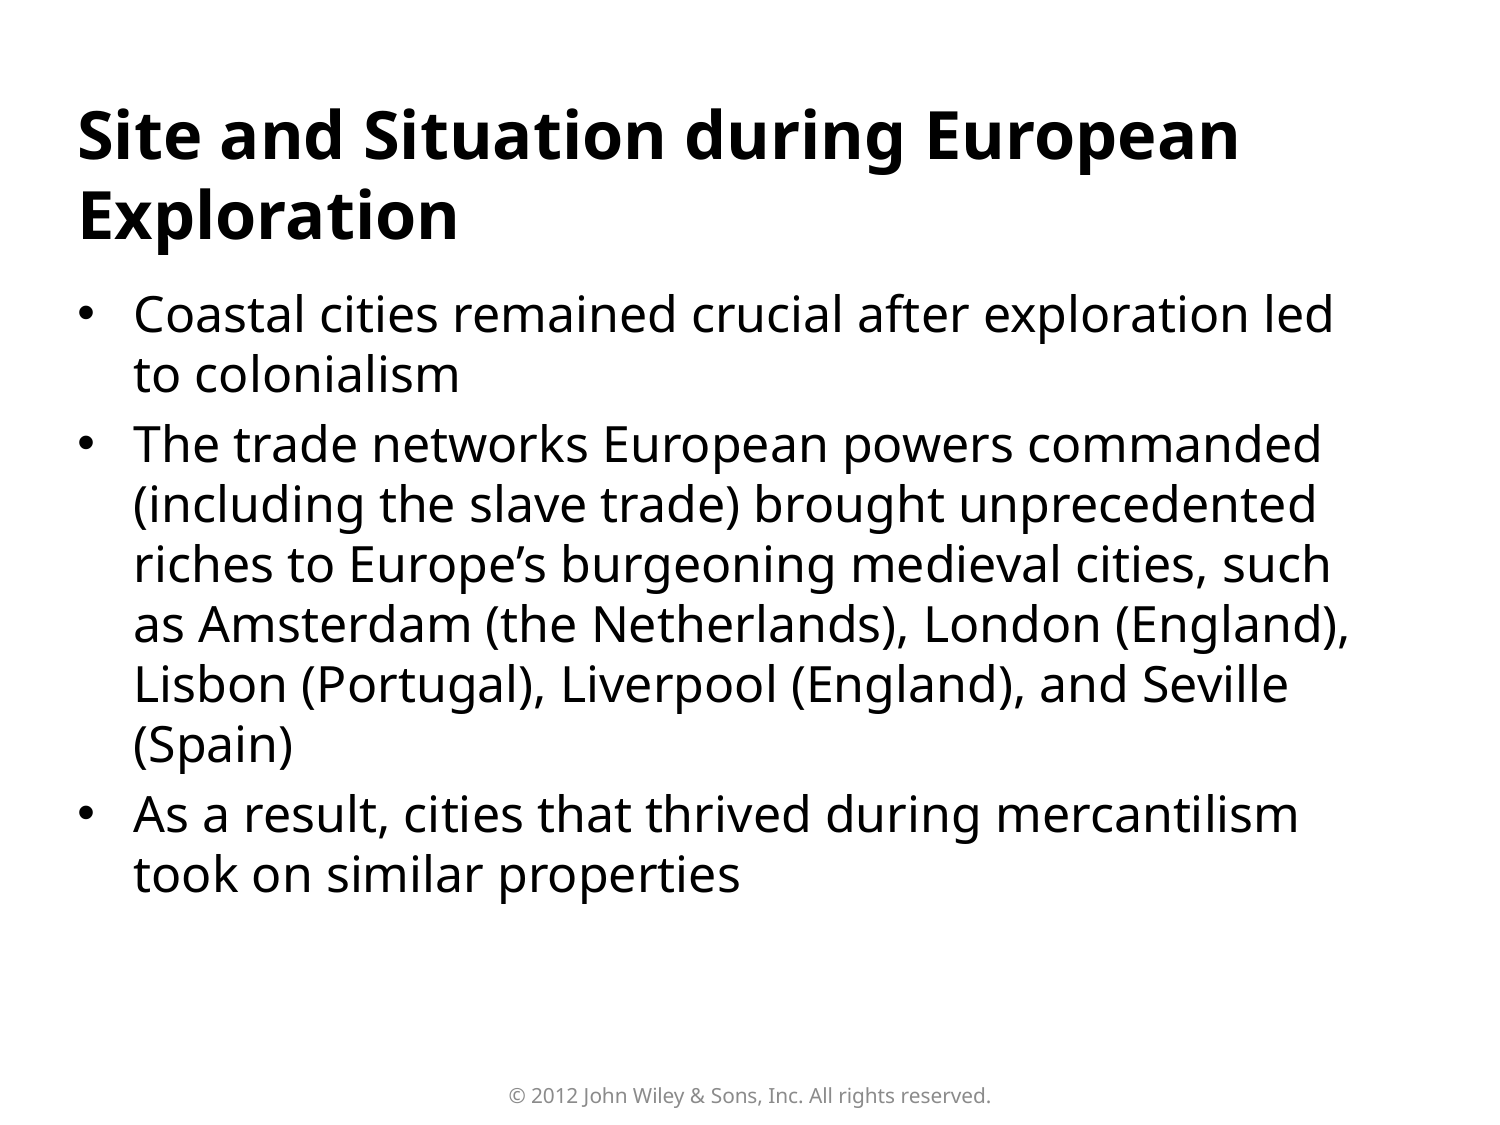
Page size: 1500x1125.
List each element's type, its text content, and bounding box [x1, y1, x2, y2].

list Coastal cities remained crucial after exploration led to colonialism The trade networks European powers commanded (including the slave trade) brought unprecedented riches to Europe’s burgeoning medieval cities, such as Amsterdam (the Netherlands), London (England), Lisbon (Portugal), Liverpool (England), and Seville (Spain) As a result, cities that thrived during mercantilism took on similar properties [62, 274, 1413, 963]
text_box Site and Situation during European Exploration [62, 85, 1363, 261]
footer © 2012 John Wiley & Sons, Inc. All rights reserved. [387, 1065, 1113, 1125]
